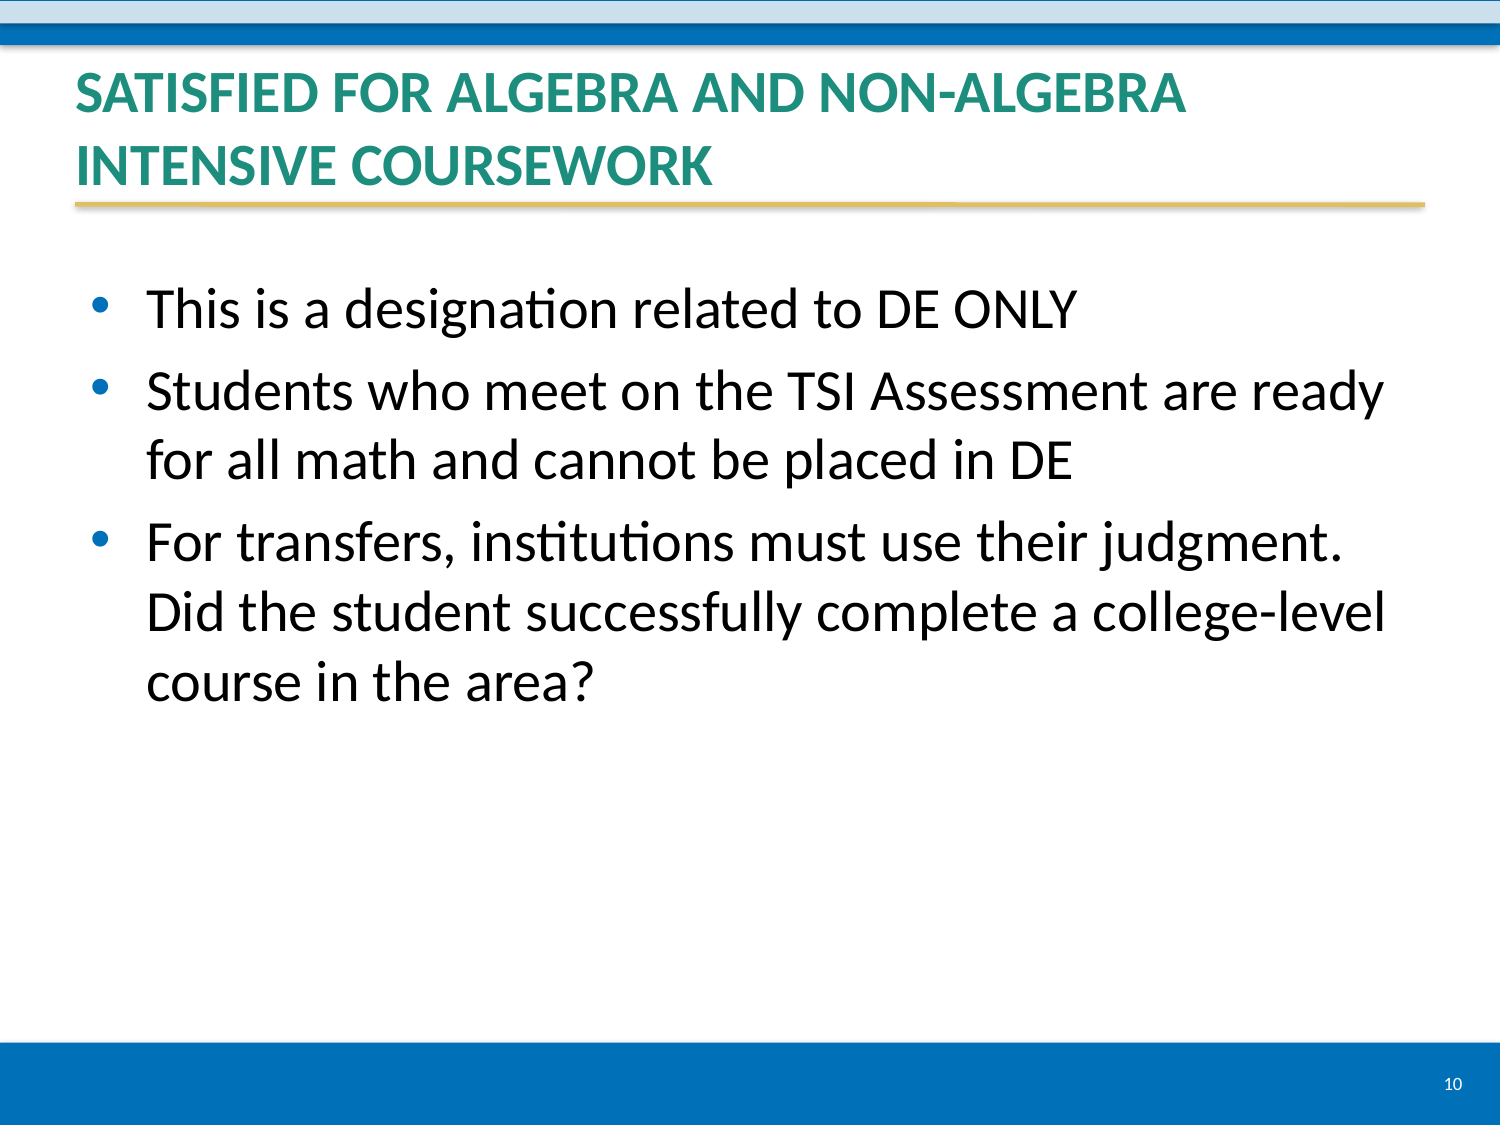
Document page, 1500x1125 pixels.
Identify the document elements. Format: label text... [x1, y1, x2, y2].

slide_number 10 [1320, 1063, 1478, 1103]
list This is a designation related to DE ONLY Students who meet on the TSI Assessment are ready for all math and cannot be placed in DE For transfers, institutions must use their judgment. Did the student successfully complete a college-level course in the area? [75, 262, 1425, 1005]
title Satisfied for Algebra and Non-algebra intensive coursework [75, 45, 1425, 205]
